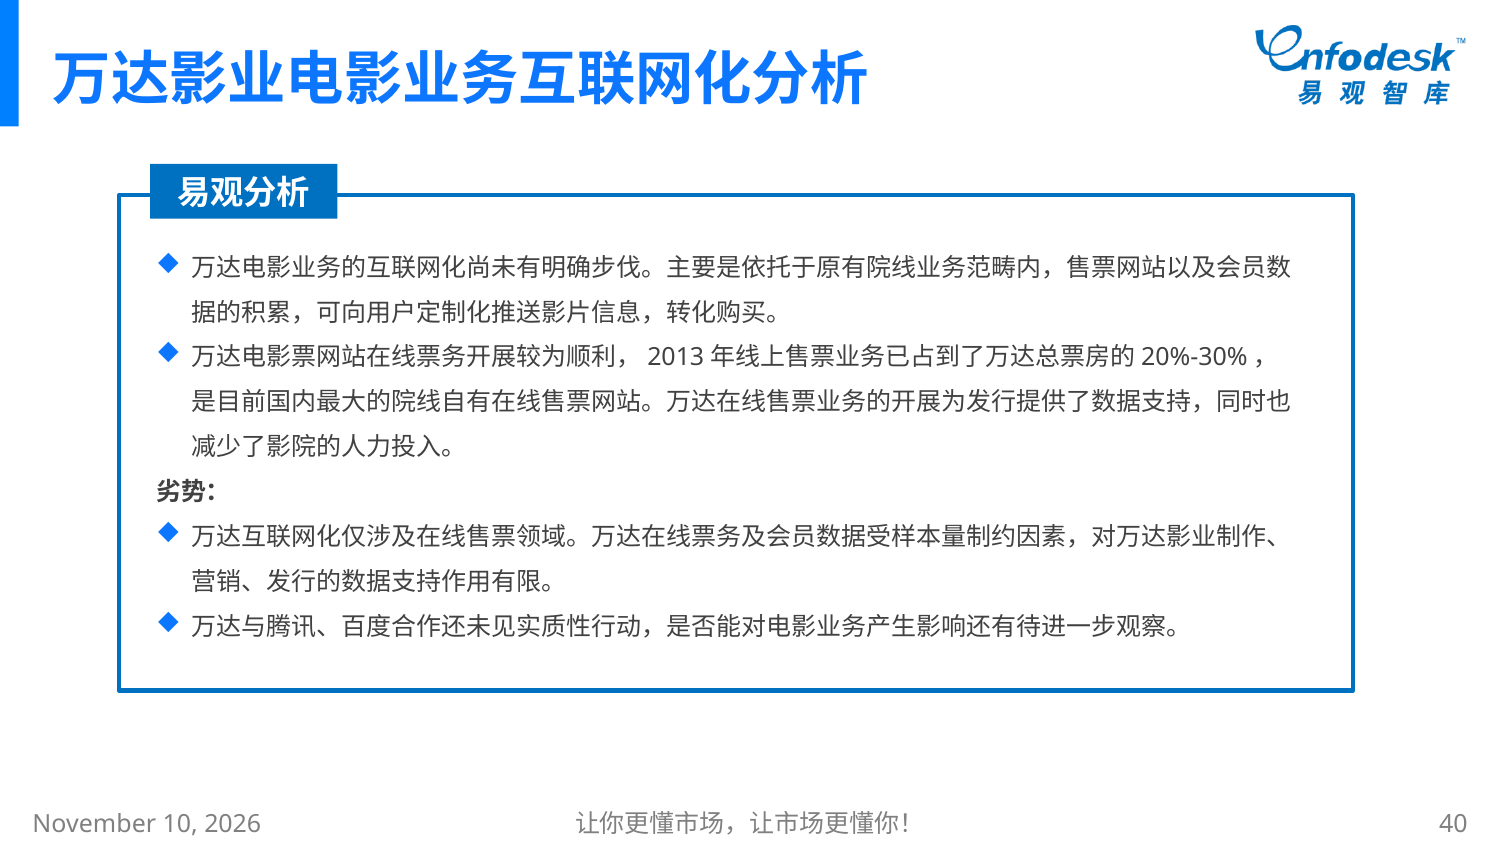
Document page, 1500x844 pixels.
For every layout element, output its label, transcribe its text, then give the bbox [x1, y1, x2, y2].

title 万达影业电影业务互联网化分析 [44, 10, 1264, 120]
text_box [118, 195, 1354, 691]
picture [1242, 8, 1482, 129]
text_box 易观分析 [150, 163, 338, 219]
text_box 万达电影业务的互联网化尚未有明确步伐。主要是依托于原有院线业务范畴内，售票网站以及会员数据的积累，可向用户定制化推送影片信息，转化购买。 万达电影票网站在线票务开展较为顺利，2013年线上售票业务已占到了万达总票房的20%-30%，是目前国内最大的院线自有在线售票网站。万达在线售票业务的开展为发行提供了数据支持，同时也减少了影院的人力投入。 劣势： 万达互联网化仅涉及在线售票领域。万达在线票务及会员数据受样本量制约因素，对万达影业制作、营销、发行的数据支持作用有限。 万达与腾讯、百度合作还未见实质性行动，是否能对电影业务产生影响还有待进一步观察。 [141, 228, 1318, 648]
slide_number 40 [1132, 799, 1483, 844]
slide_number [17, 799, 368, 844]
footer 让你更懂市场，让市场更懂你！ [512, 799, 988, 844]
